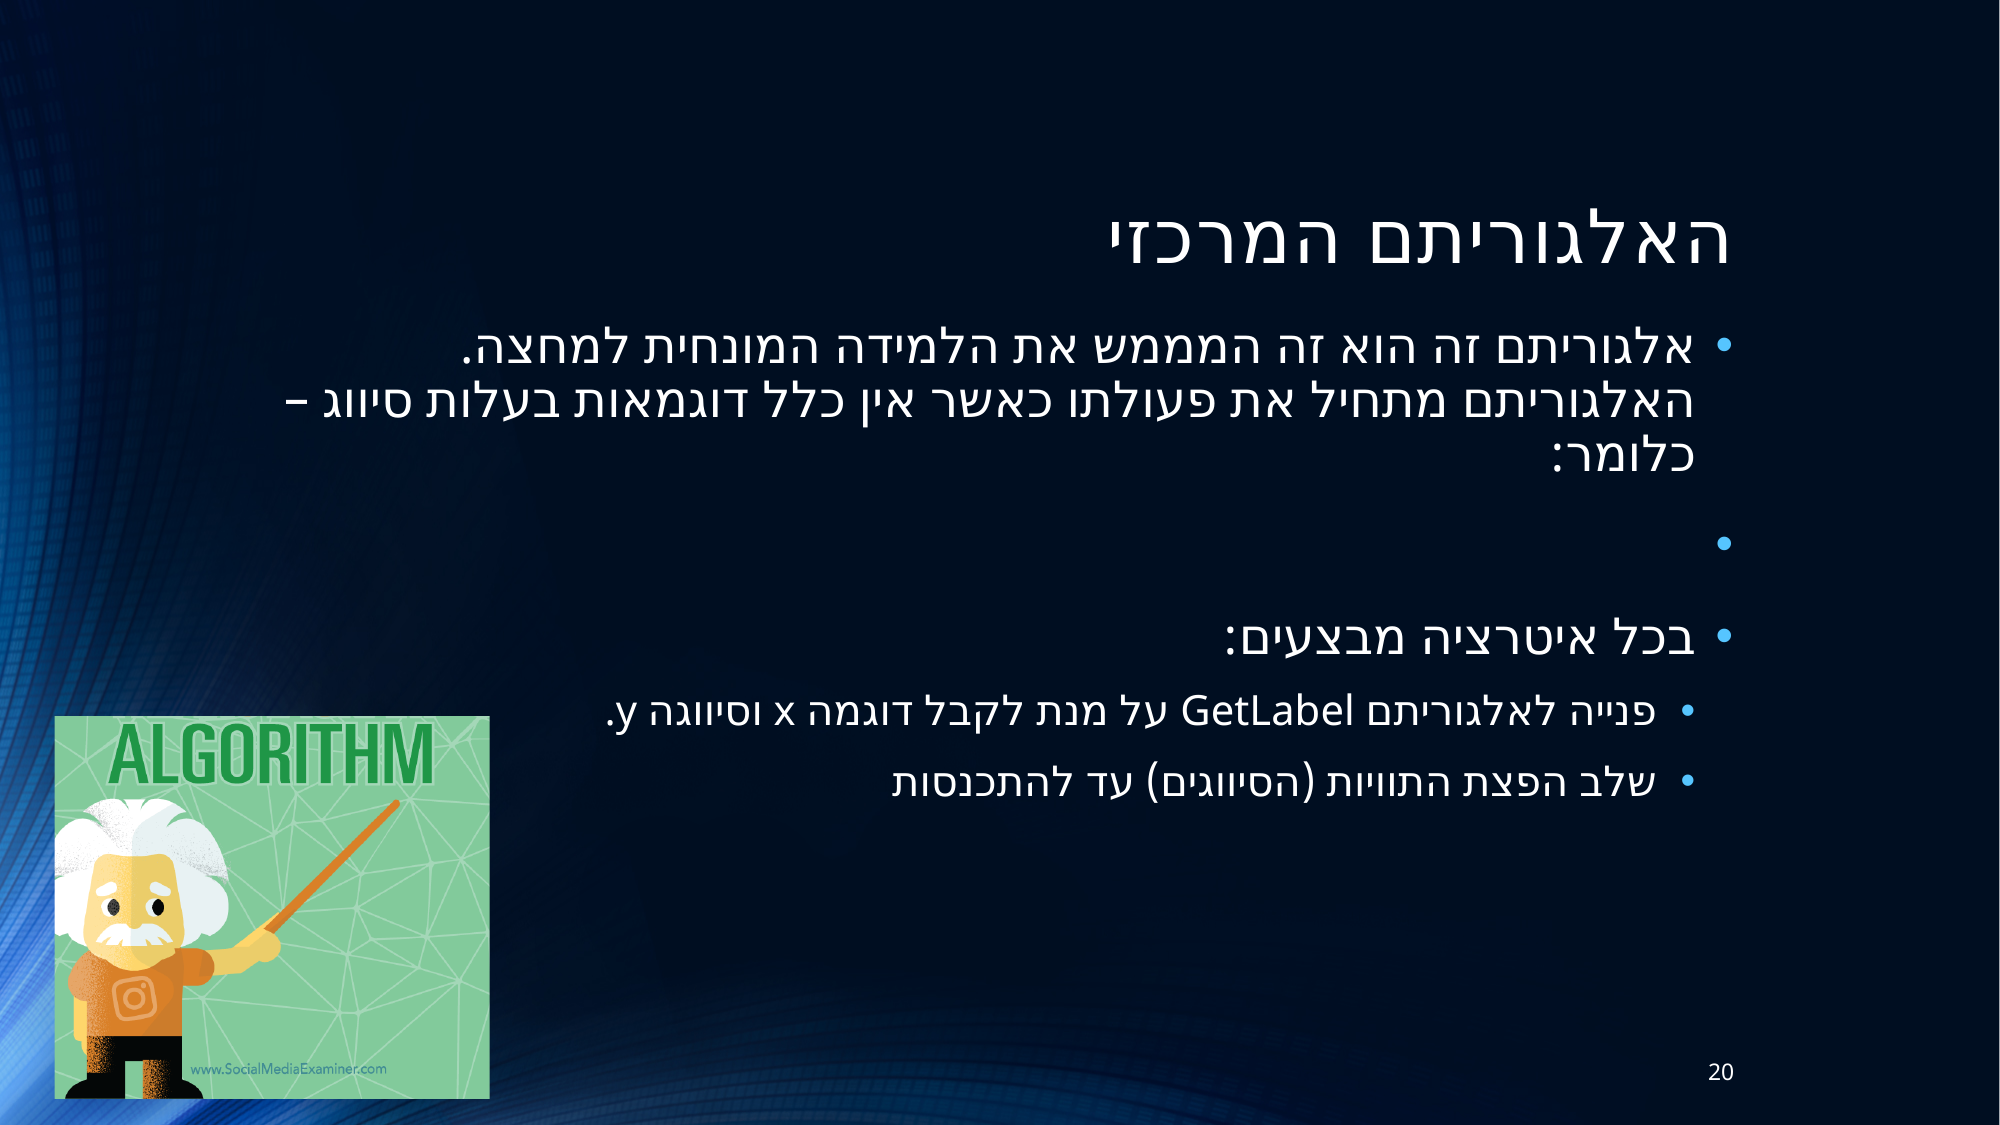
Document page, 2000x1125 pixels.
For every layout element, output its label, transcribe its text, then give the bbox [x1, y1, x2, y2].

picture [0, 0, 2000, 1125]
slide_number 20 [1612, 1050, 1750, 1096]
title האלגוריתם המרכזי [249, 62, 1750, 288]
